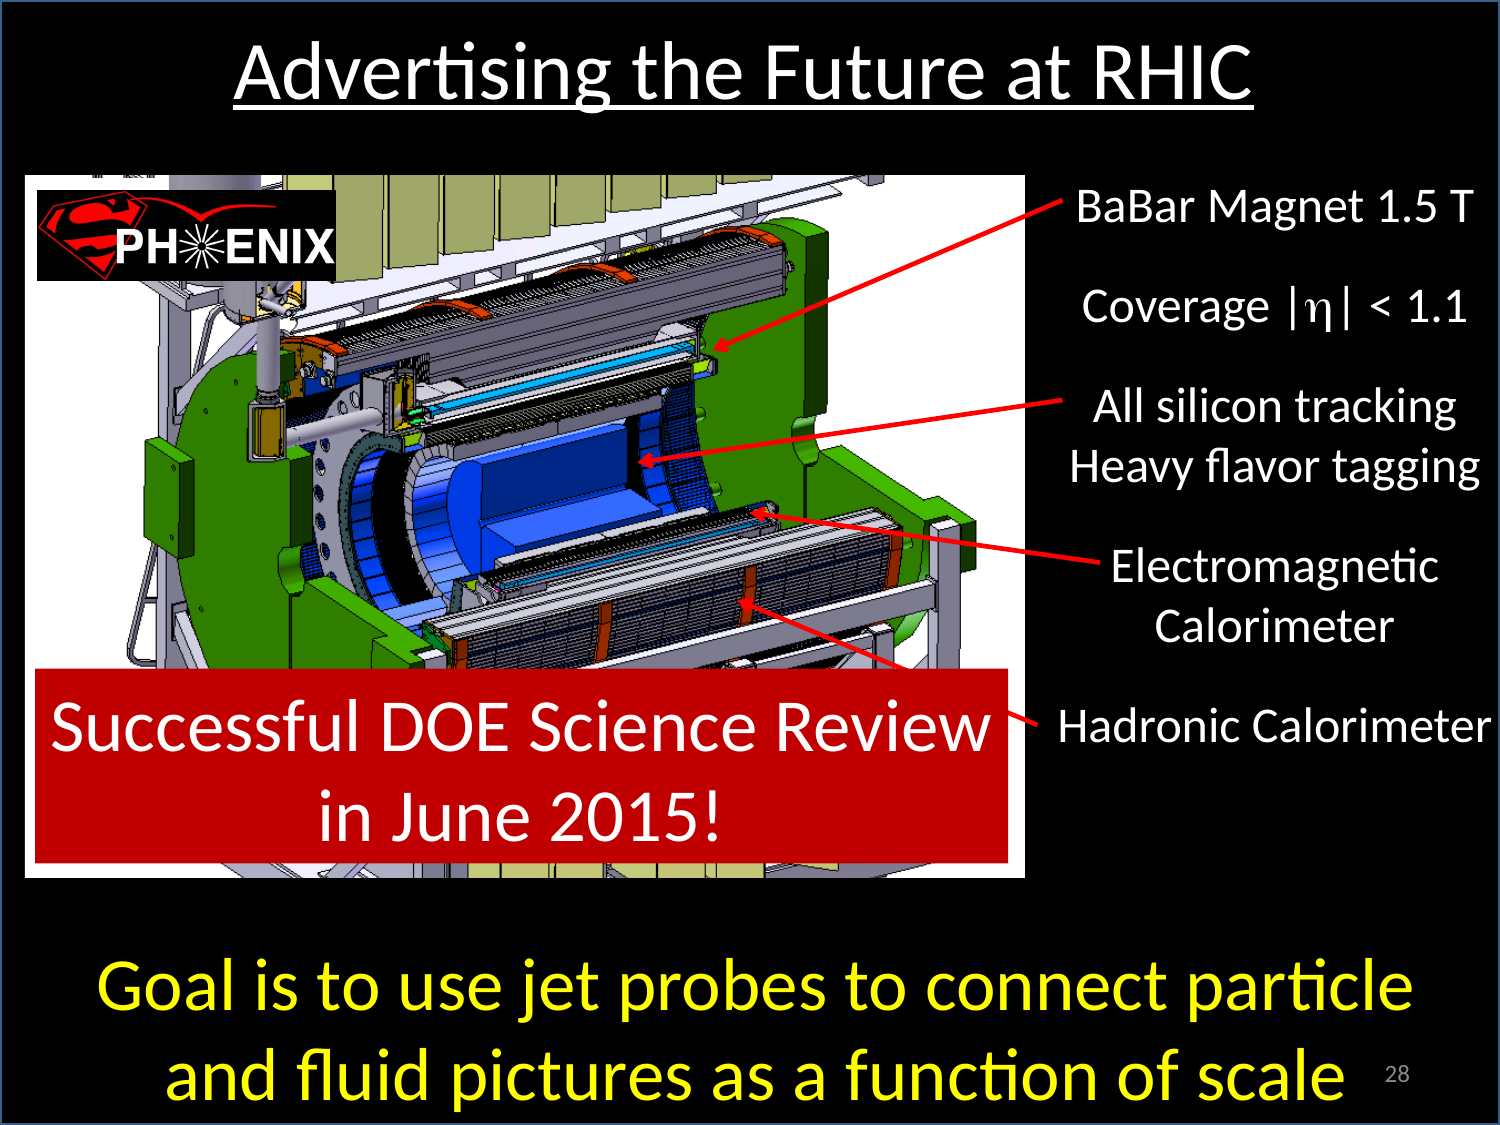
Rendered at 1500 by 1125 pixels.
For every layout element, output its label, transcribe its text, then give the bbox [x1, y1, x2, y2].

text_box Advertising the Future at RHIC [218, 8, 1270, 124]
picture [24, 174, 1026, 879]
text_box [737, 599, 1038, 726]
text_box BaBar Magnet 1.5 T Coverage |h| < 1.1 All silicon tracking Heavy flavor tagging Electromagnetic Calorimeter Hadronic Calorimeter [1025, 165, 1500, 760]
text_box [637, 399, 1063, 463]
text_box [749, 512, 1101, 563]
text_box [712, 199, 1063, 351]
text_box Goal is to use jet probes to connect particle and fluid pictures as a function of scale [62, 928, 1450, 1123]
